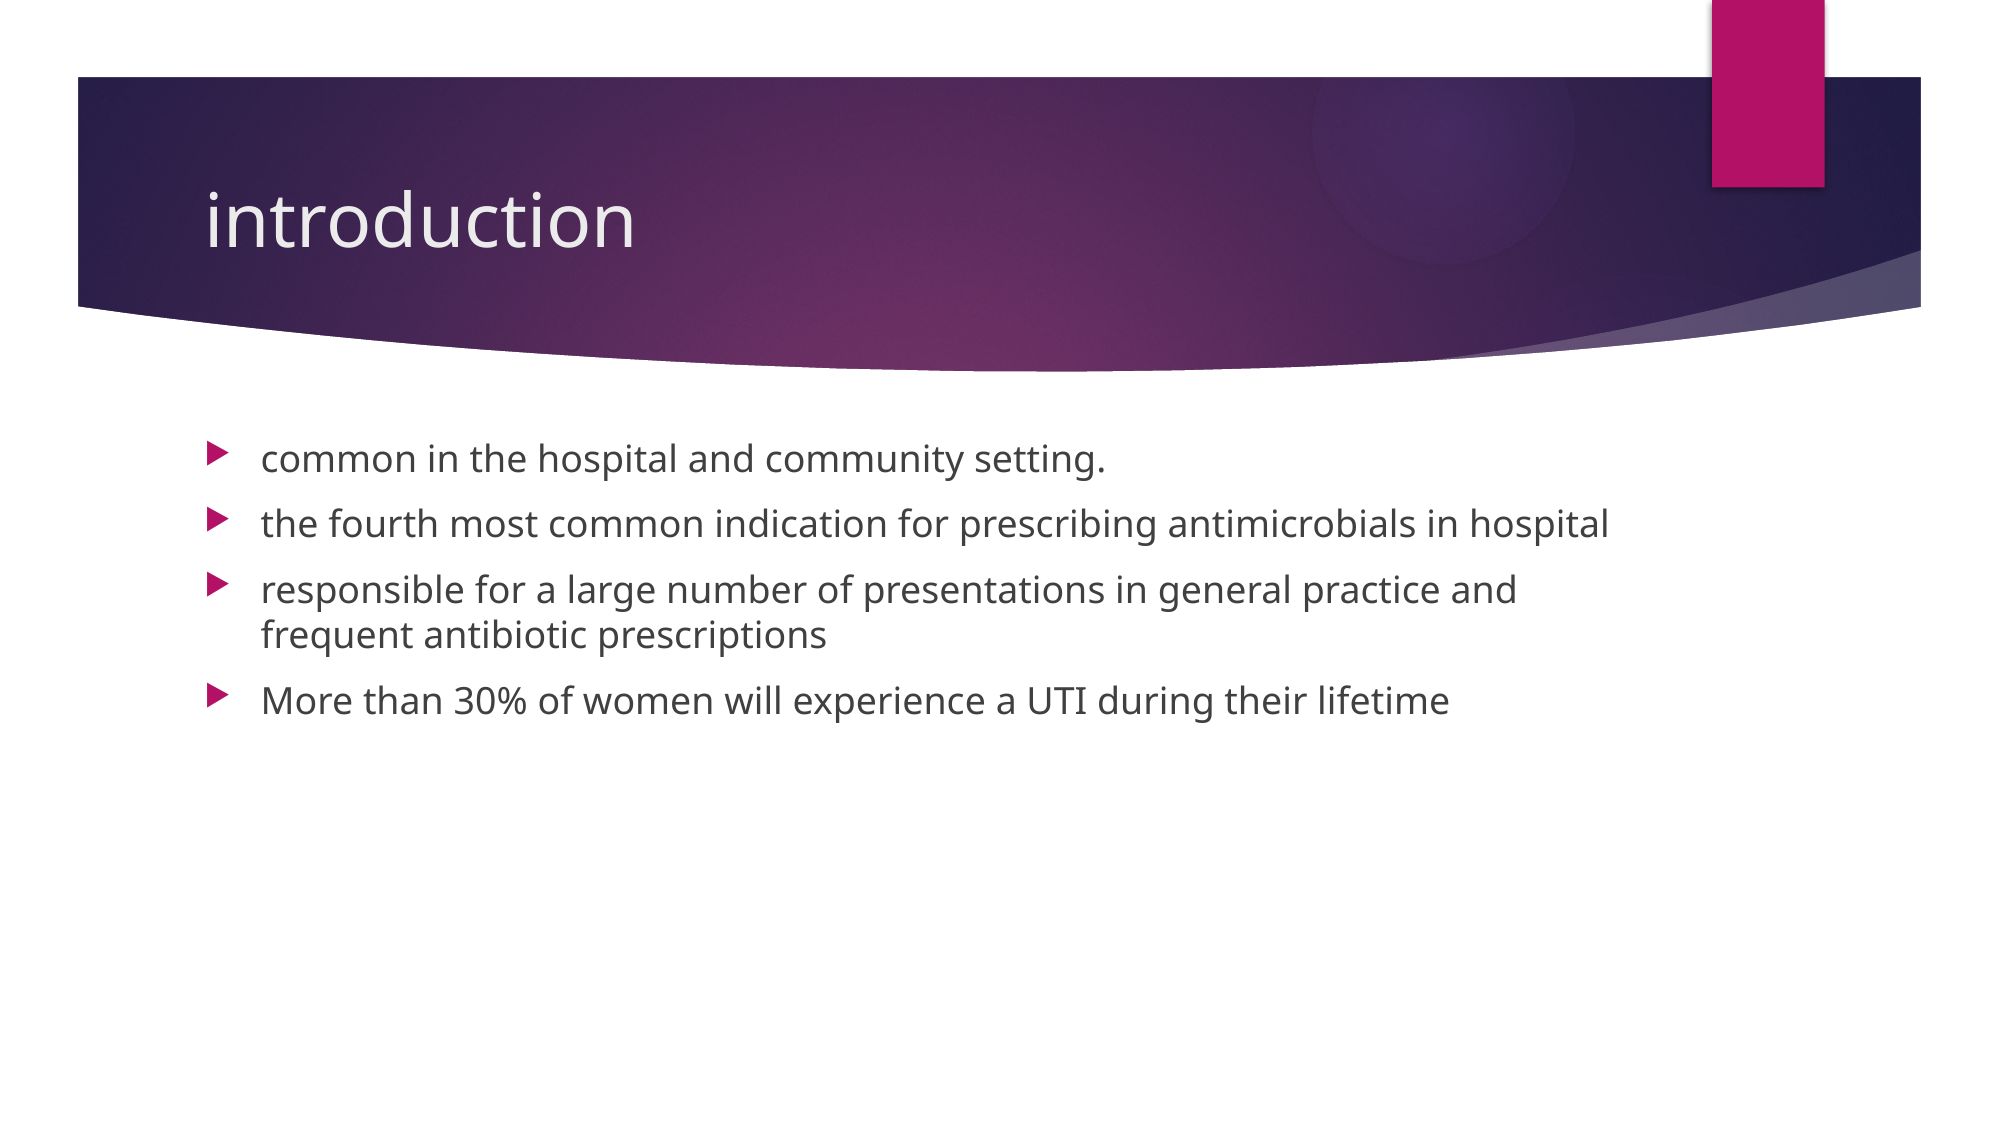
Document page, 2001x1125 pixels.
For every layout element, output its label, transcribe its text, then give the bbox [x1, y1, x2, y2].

list common in the hospital and community setting. the fourth most common indication for prescribing antimicrobials in hospital responsible for a large number of presentations in general practice and frequent antibiotic prescriptions More than 30% of women will experience a UTI during their lifetime [189, 427, 1638, 988]
title introduction [189, 159, 1627, 276]
